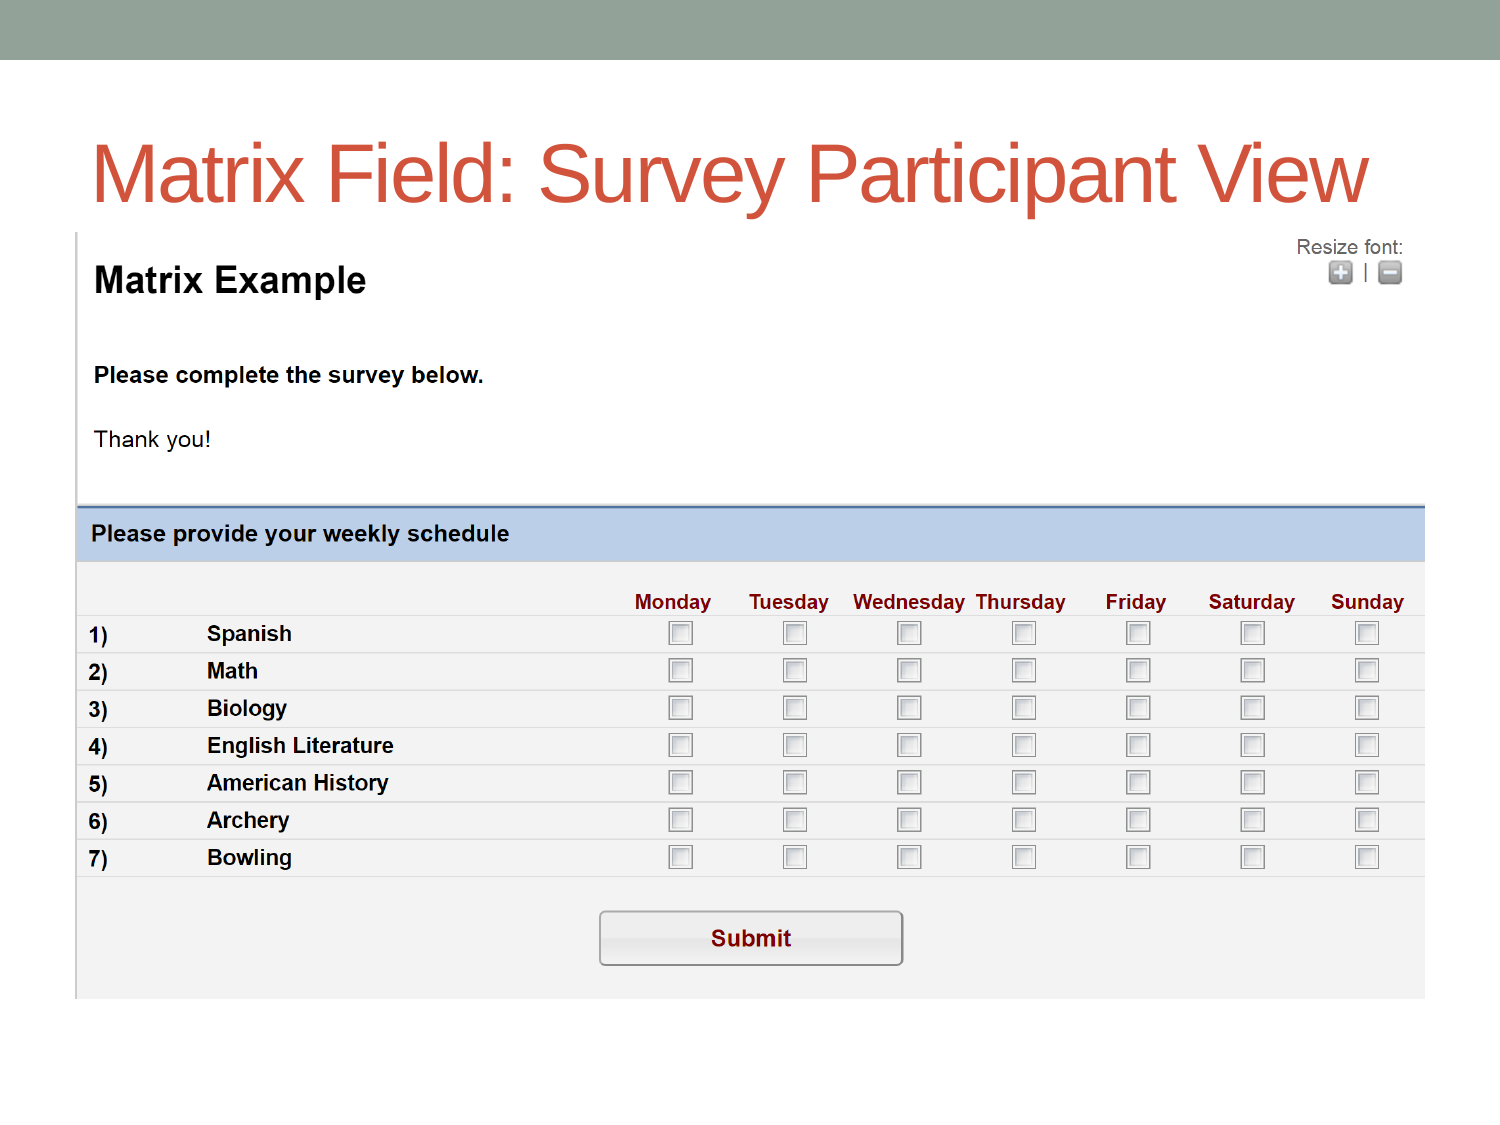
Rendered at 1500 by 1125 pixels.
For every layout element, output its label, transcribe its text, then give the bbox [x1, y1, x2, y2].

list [74, 232, 1426, 999]
title Matrix Field: Survey Participant View [75, 87, 1425, 230]
